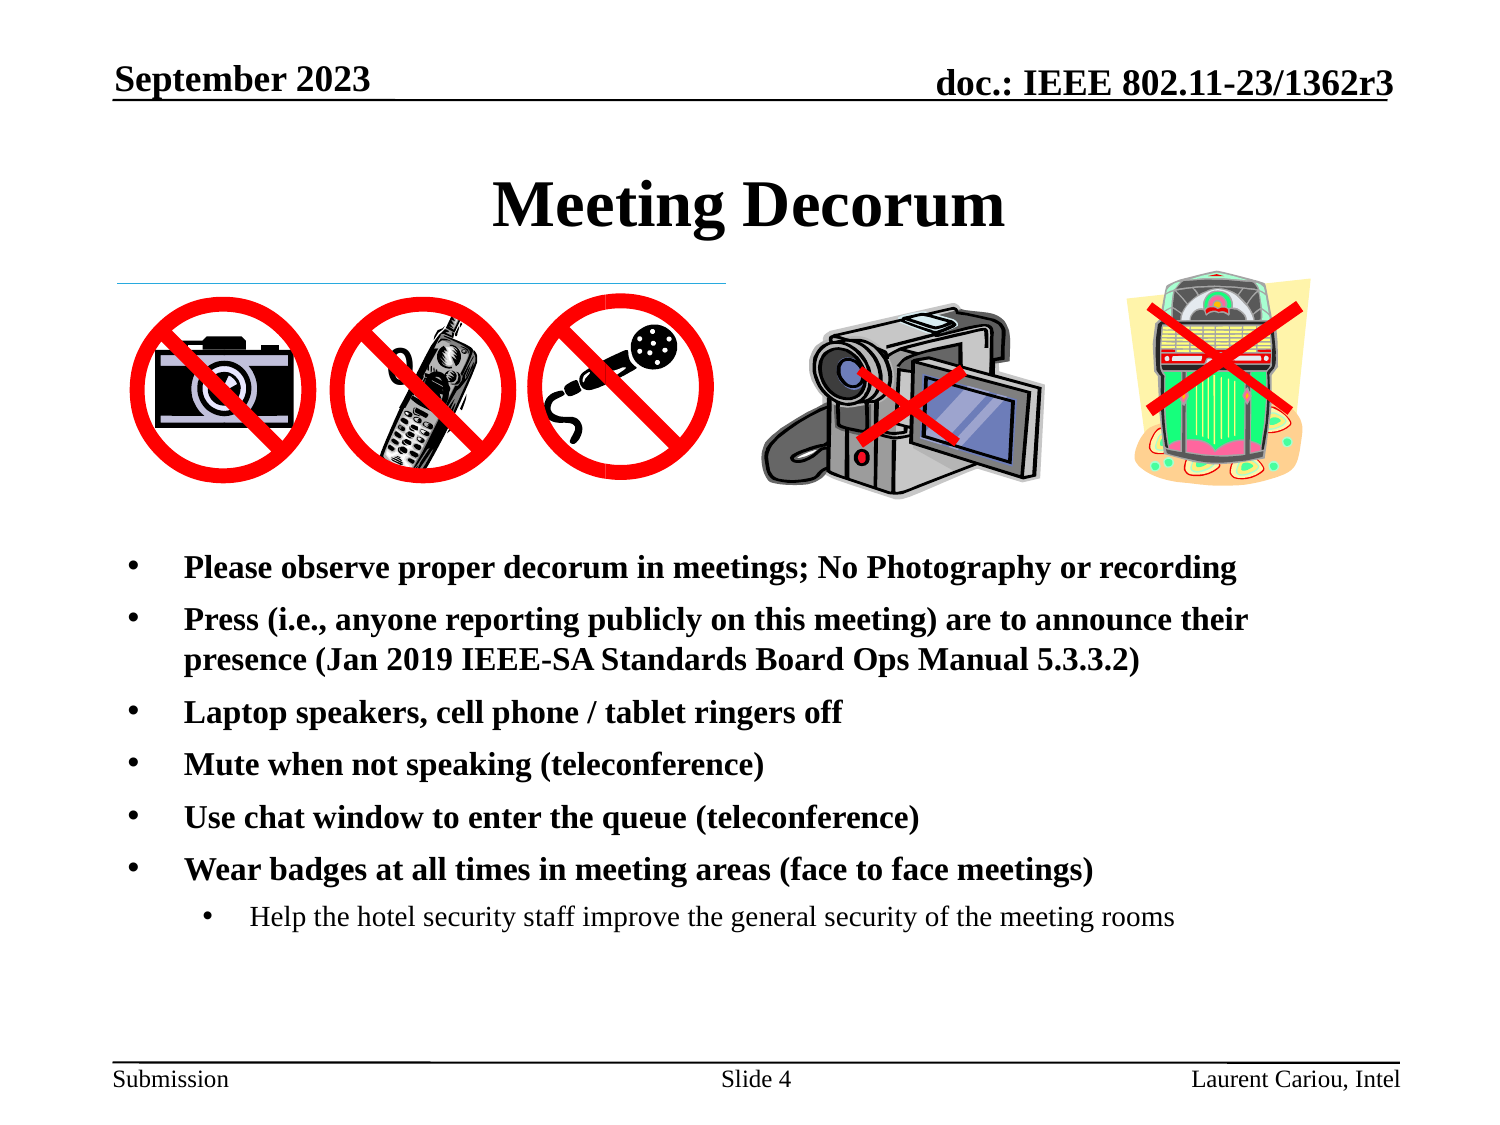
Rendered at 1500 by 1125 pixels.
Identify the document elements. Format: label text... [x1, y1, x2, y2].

footer Laurent Cariou, Intel [878, 1061, 1402, 1093]
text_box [761, 302, 1046, 500]
title Meeting Decorum [112, 112, 1388, 288]
list Please observe proper decorum in meetings; No Photography or recording Press (i.e., anyone reporting publicly on this meeting) are to announce their presence (Jan 2019 IEEE-SA Standards Board Ops Manual 5.3.3.2) Laptop speakers, cell phone / tablet ringers off Mute when not speaking (teleconference) Use chat window to enter the queue (teleconference) Wear badges at all times in meeting areas (face to face meetings) Help the hotel security staff improve the general security of the meeting rooms [112, 537, 1388, 1000]
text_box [1126, 270, 1311, 487]
slide_number Slide 4 [712, 1061, 800, 1123]
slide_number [114, 54, 423, 100]
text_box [117, 283, 727, 484]
